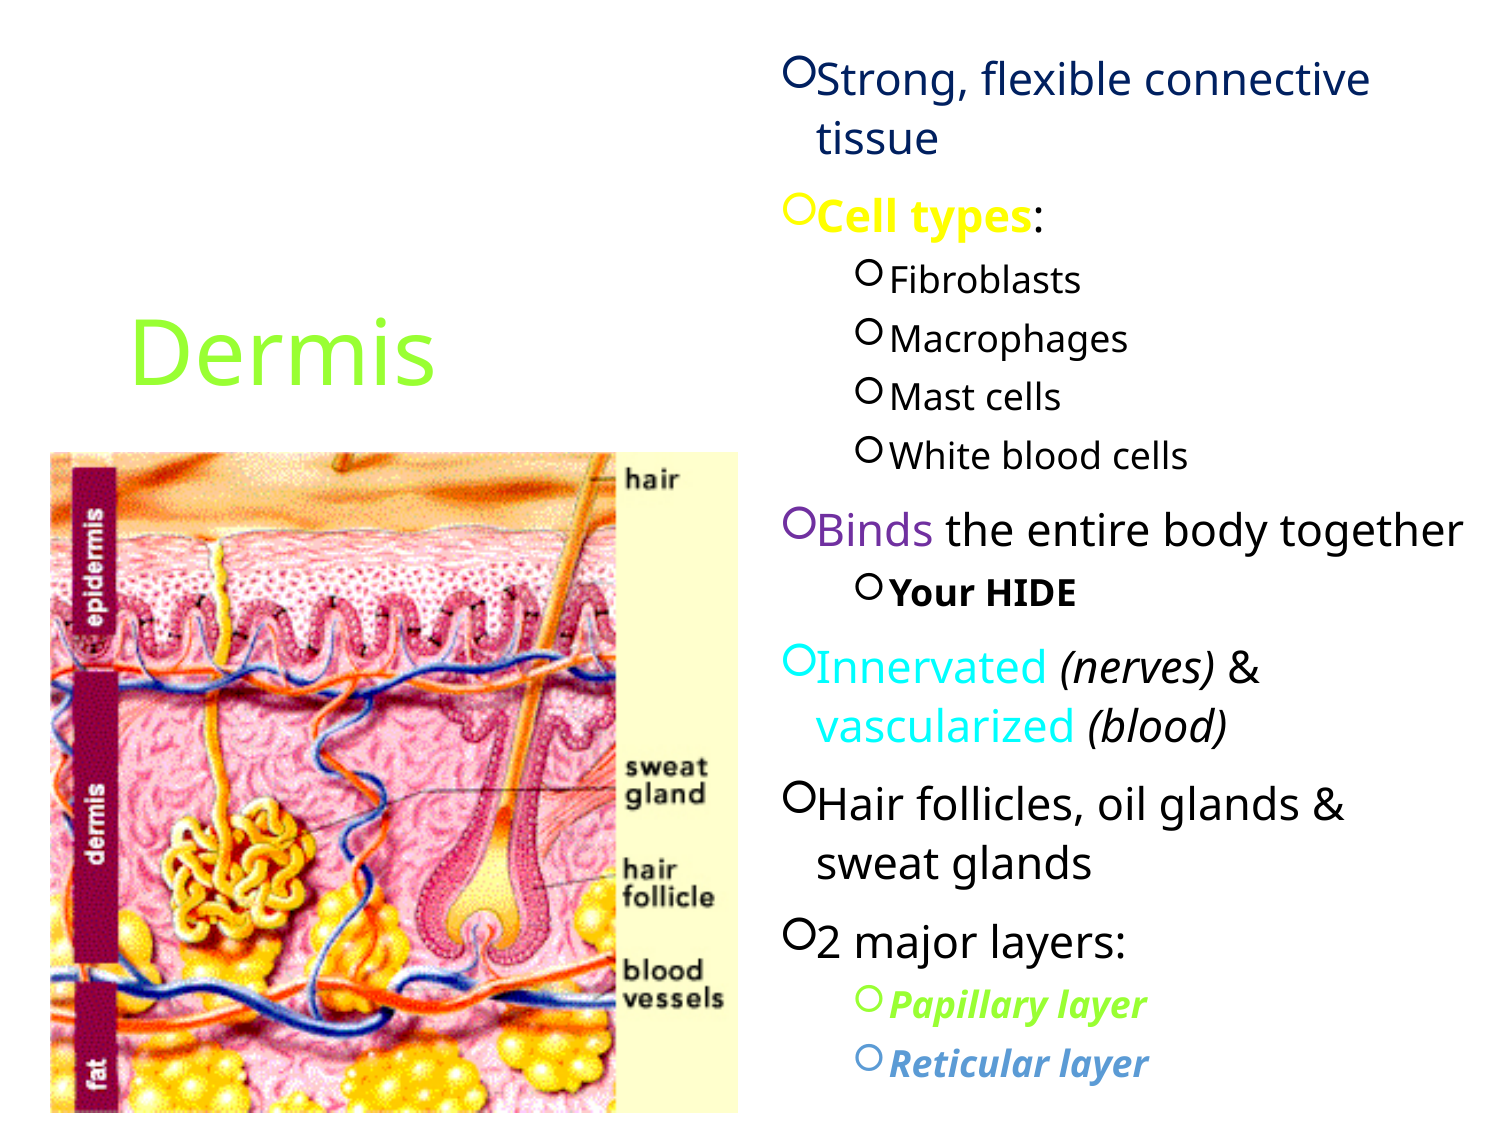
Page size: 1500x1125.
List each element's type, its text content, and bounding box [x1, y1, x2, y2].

list Strong, flexible connective tissue Cell types: Fibroblasts Macrophages Mast cells White blood cells Binds the entire body together Your HIDE Innervated (nerves) & vascularized (blood) Hair follicles, oil glands & sweat glands 2 major layers: Papillary layer Reticular layer [764, 37, 1482, 1125]
title Dermis [112, 287, 641, 425]
picture [49, 452, 738, 1113]
